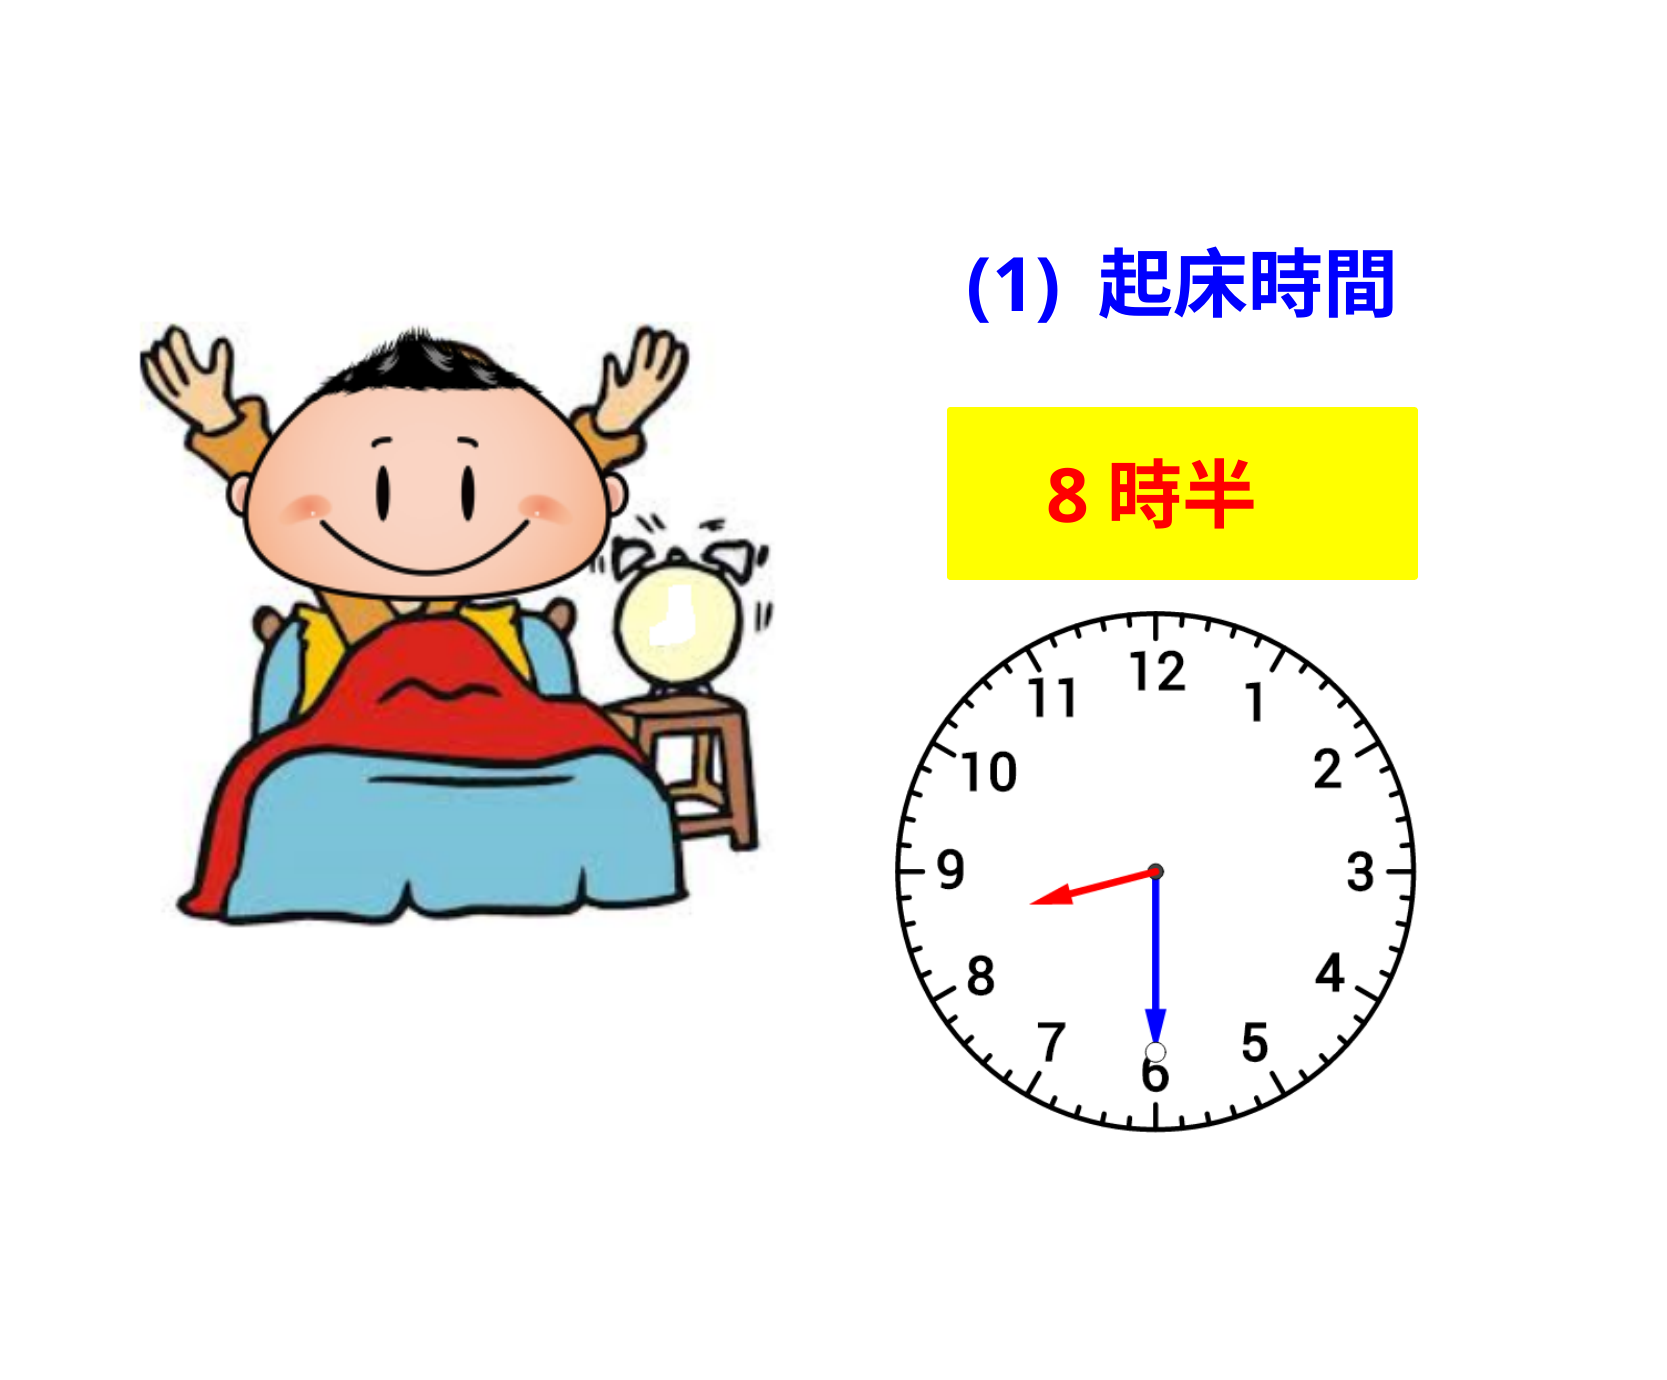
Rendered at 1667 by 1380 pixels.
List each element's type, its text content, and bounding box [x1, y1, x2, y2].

text_box 8時半 [1031, 440, 1403, 546]
picture [99, 239, 817, 988]
picture [893, 611, 1418, 1135]
text_box (1) 起床時間 [952, 228, 1482, 334]
text_box [948, 408, 1417, 579]
